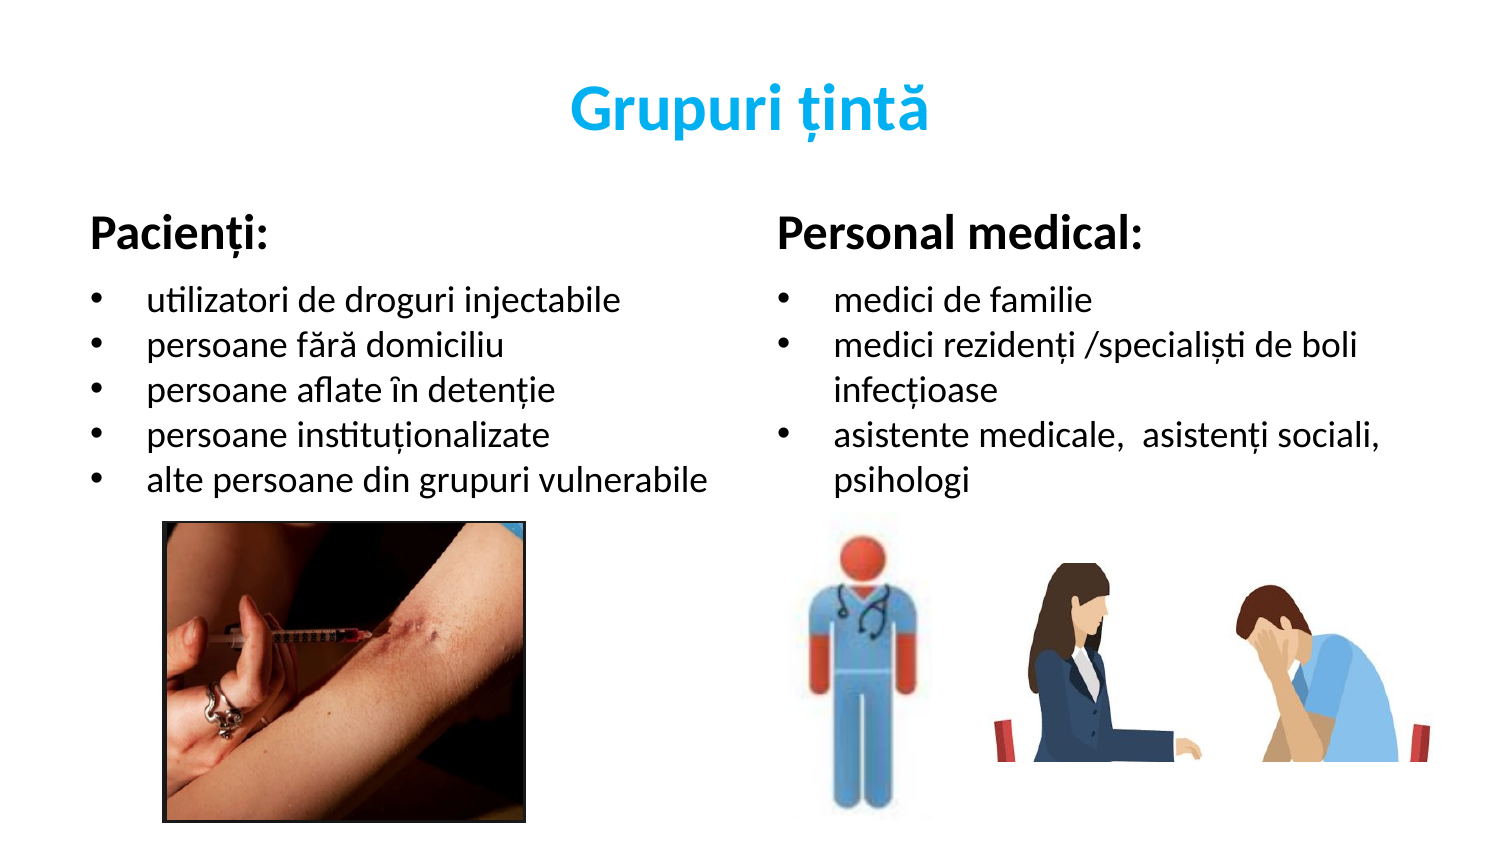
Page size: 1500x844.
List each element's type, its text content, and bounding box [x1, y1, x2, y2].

list medici de familie medici rezidenți /specialiști de boli infecțioase asistente medicale, asistenți sociali, psihologi [761, 267, 1425, 754]
picture [162, 521, 526, 824]
picture [787, 511, 932, 820]
list utilizatori de droguri injectabile persoane fără domiciliu persoane aflate ȋn detenție persoane instituționalizate alte persoane din grupuri vulnerabile [75, 267, 738, 754]
picture [962, 563, 1485, 763]
title Grupuri țintă [75, 33, 1425, 175]
list Pacienți: [75, 188, 738, 267]
list Personal medical: [761, 188, 1425, 267]
